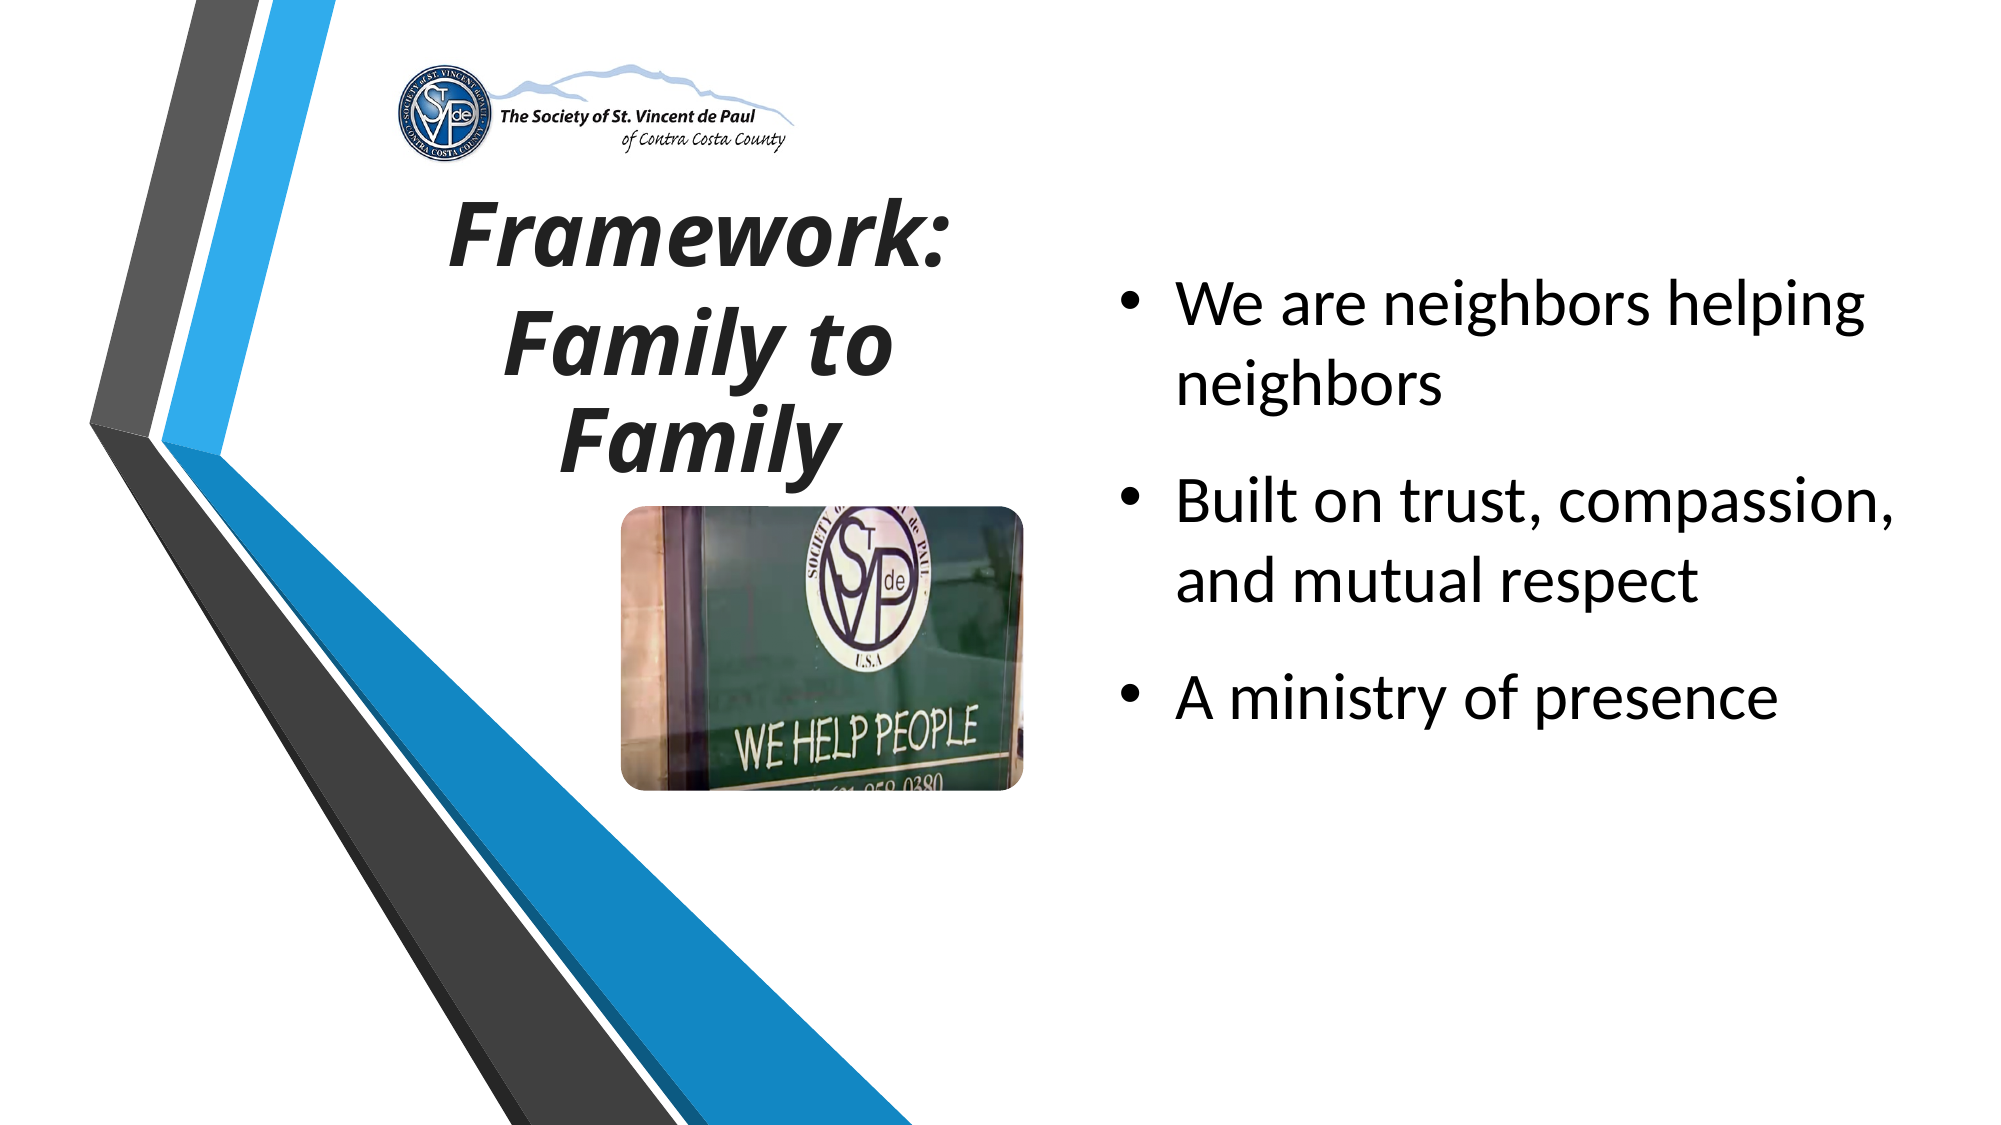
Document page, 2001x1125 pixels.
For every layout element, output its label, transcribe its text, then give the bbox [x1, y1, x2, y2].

picture [392, 56, 799, 167]
picture [620, 506, 1024, 791]
text_box We are neighbors helping neighbors Built on trust, compassion, and mutual respect A ministry of presence [1103, 251, 1916, 773]
text_box Framework: Family to Family [346, 168, 1052, 513]
